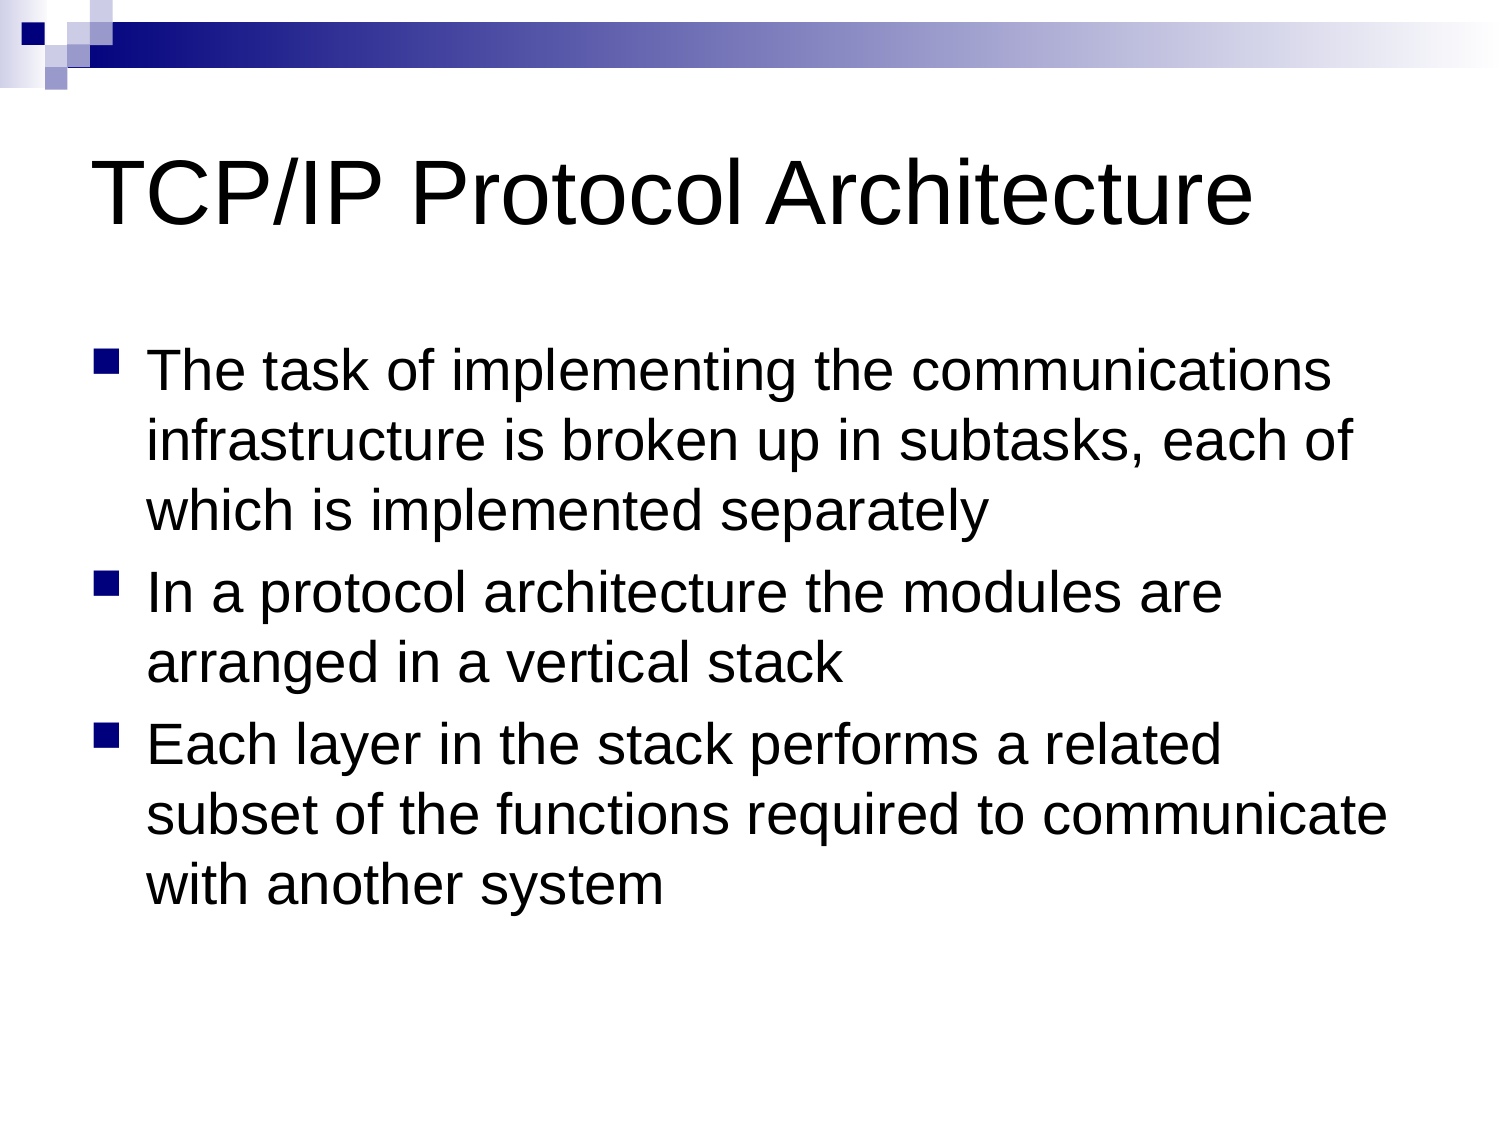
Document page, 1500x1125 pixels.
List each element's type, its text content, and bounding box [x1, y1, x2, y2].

list The task of implementing the communications infrastructure is broken up in subtasks, each of which is implemented separately In a protocol architecture the modules are arranged in a vertical stack Each layer in the stack performs a related subset of the functions required to communicate with another system [74, 324, 1426, 963]
title TCP/IP Protocol Architecture [74, 74, 1426, 301]
